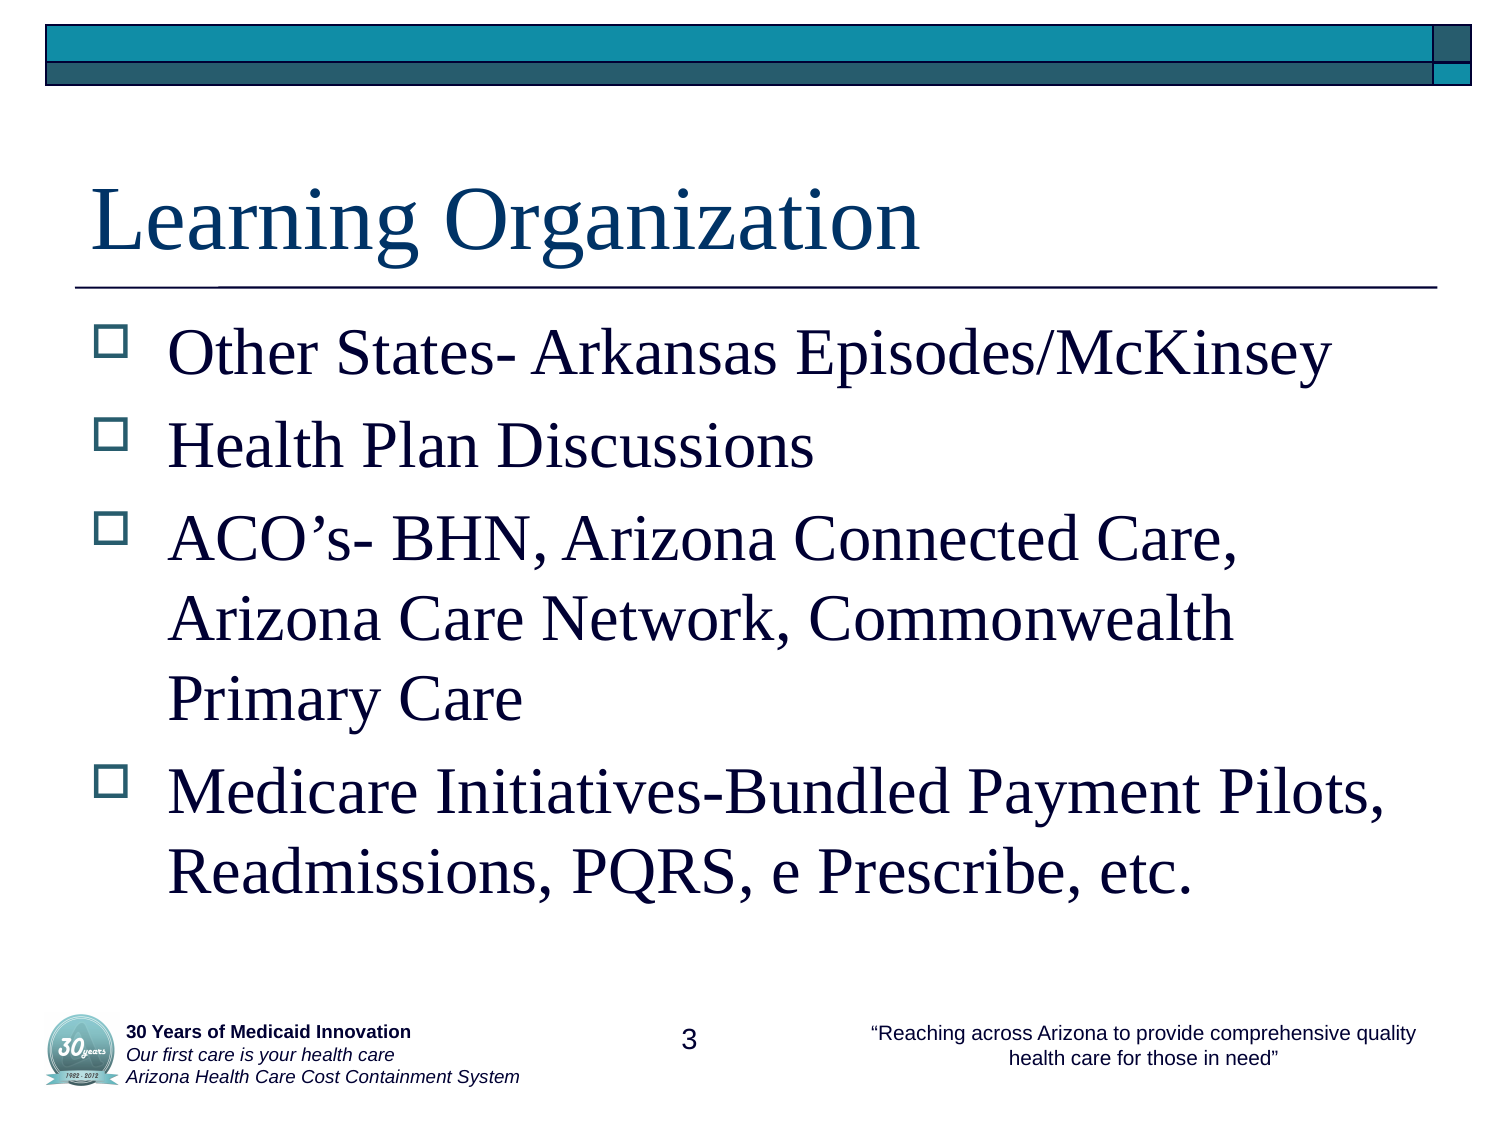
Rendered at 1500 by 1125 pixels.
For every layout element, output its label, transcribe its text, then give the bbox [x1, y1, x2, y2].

list Other States- Arkansas Episodes/McKinsey Health Plan Discussions ACO’s- BHN, Arizona Connected Care, Arizona Care Network, Commonwealth Primary Care Medicare Initiatives-Bundled Payment Pilots, Readmissions, PQRS, e Prescribe, etc. [75, 299, 1425, 1006]
footer 30 Years of Medicaid Innovation Our first care is your health care Arizona Health Care Cost Containment System [713, 1012, 1438, 1091]
title Learning Organization [75, 87, 1425, 275]
slide_number 3 [362, 1012, 713, 1091]
footer 30 Years of Medicaid Innovation Our first care is your health care Arizona Health Care Cost Containment System [37, 1012, 362, 1091]
